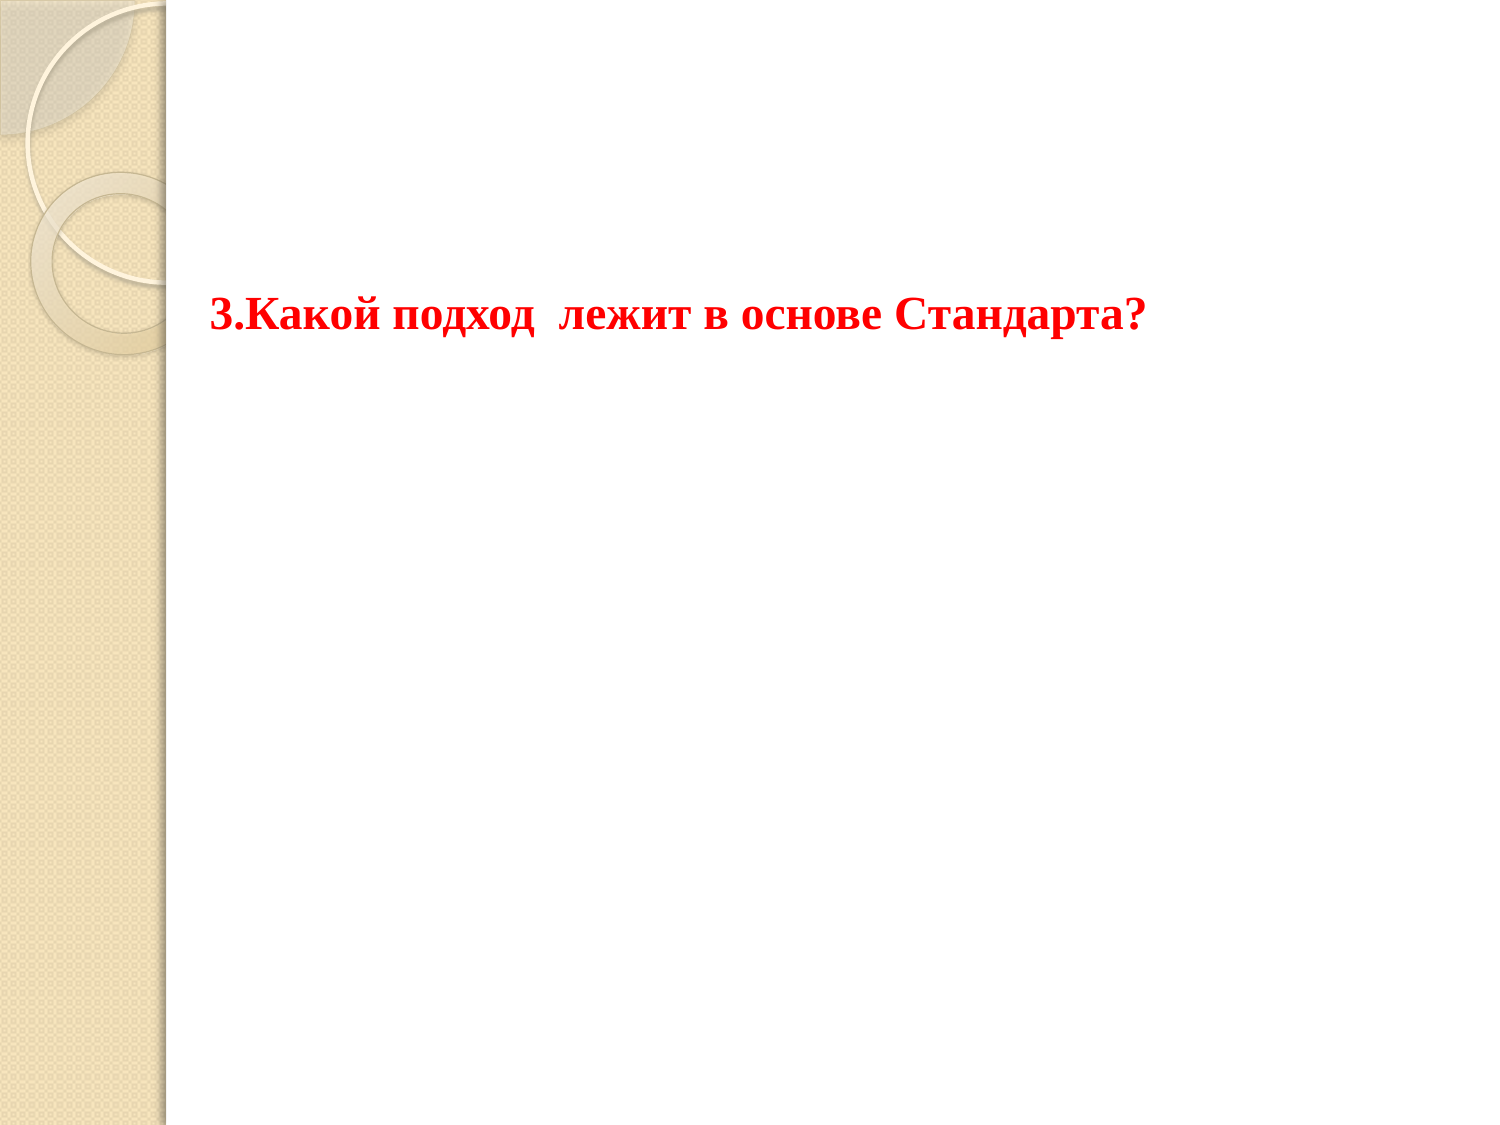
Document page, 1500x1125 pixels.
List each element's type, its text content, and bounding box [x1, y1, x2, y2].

title 3.Какой подход лежит в основе Стандарта? [194, 45, 1466, 634]
